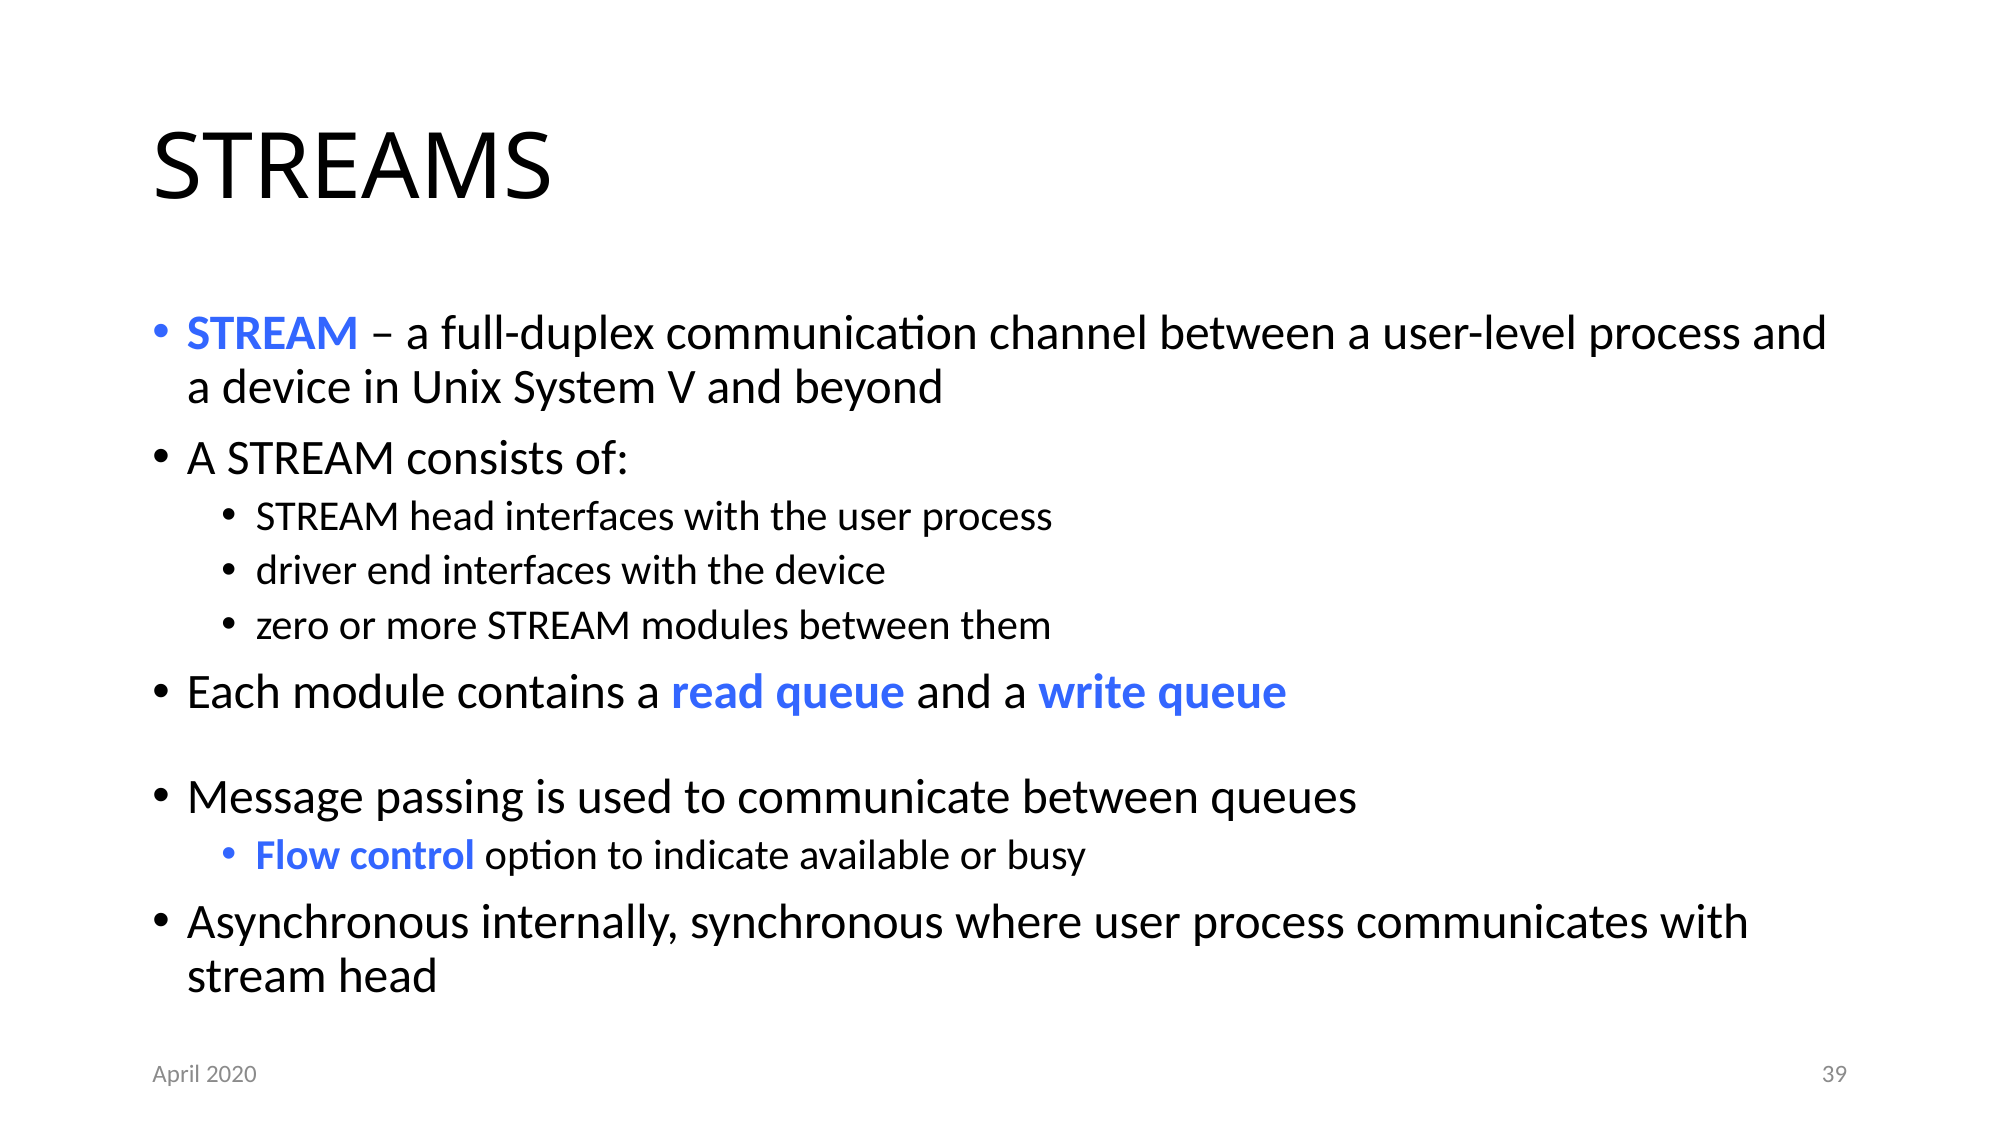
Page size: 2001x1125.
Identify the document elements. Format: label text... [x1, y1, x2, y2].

title STREAMS [137, 59, 1863, 278]
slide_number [137, 1042, 588, 1103]
list STREAM – a full-duplex communication channel between a user-level process and a device in Unix System V and beyond A STREAM consists of: STREAM head interfaces with the user process driver end interfaces with the device zero or more STREAM modules between them Each module contains a read queue and a write queue Message passing is used to communicate between queues Flow control option to indicate available or busy Asynchronous internally, synchronous where user process communicates with stream head [137, 299, 1863, 1014]
slide_number 39 [1412, 1042, 1863, 1103]
